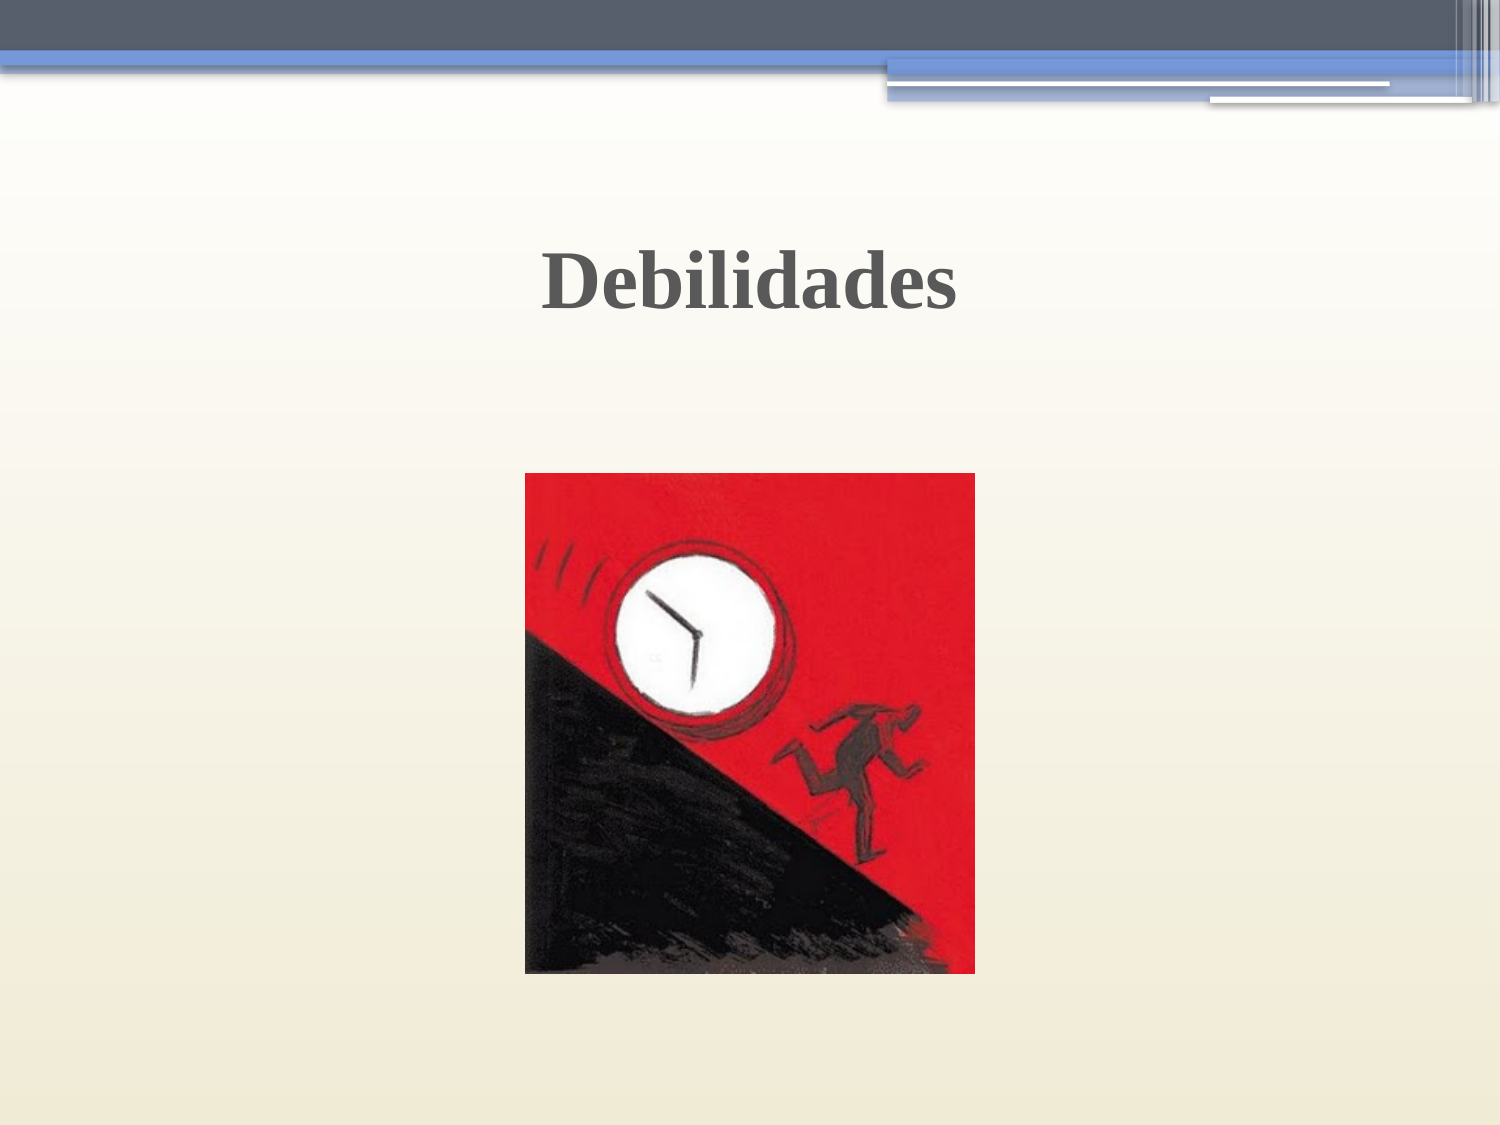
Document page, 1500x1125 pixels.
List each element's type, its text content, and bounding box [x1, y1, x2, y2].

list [524, 473, 976, 974]
title Debilidades [75, 187, 1425, 363]
